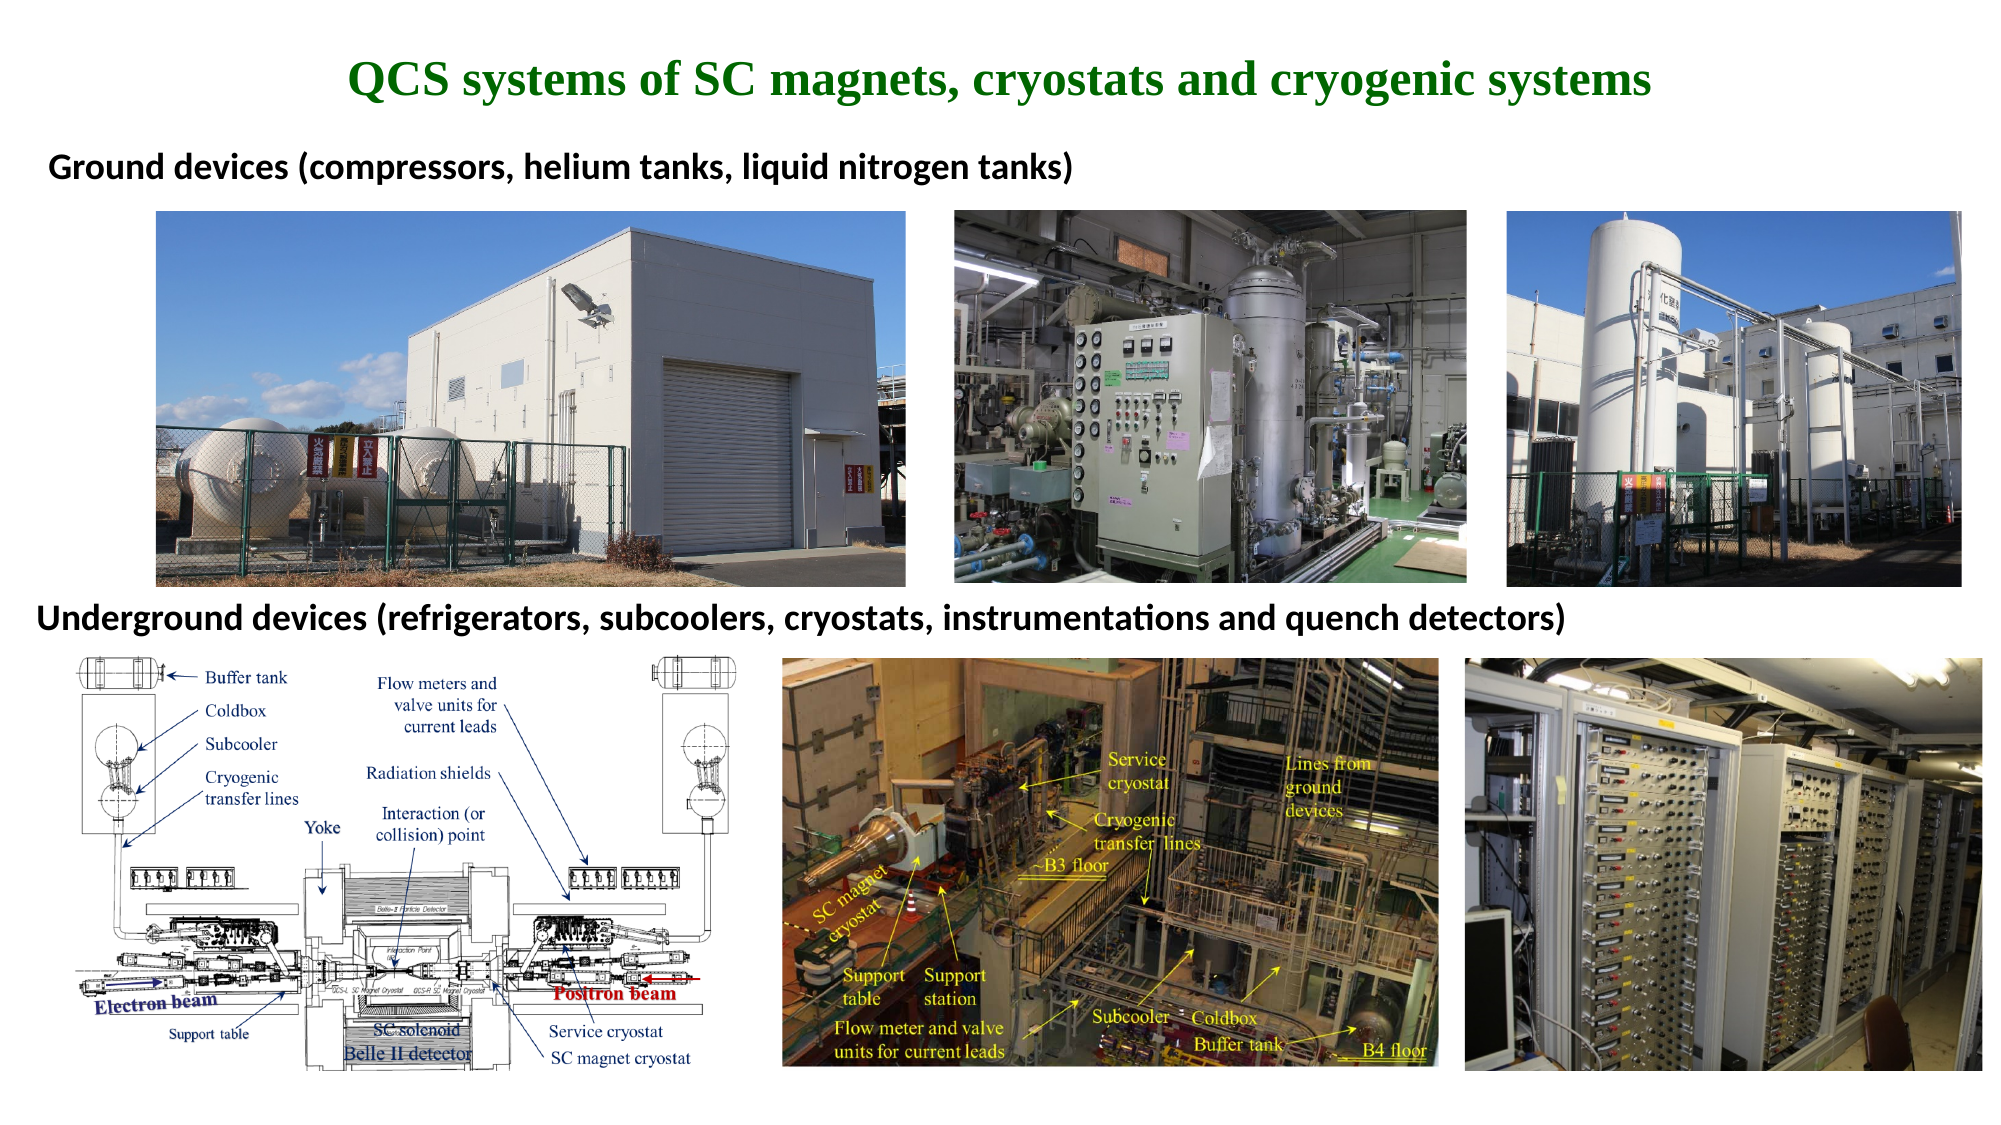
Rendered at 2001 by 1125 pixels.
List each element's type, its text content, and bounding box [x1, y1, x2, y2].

text_box QCS systems of SC magnets, cryostats and cryogenic systems [33, 24, 1967, 125]
text_box Underground devices (refrigerators, subcoolers, cryostats, instrumentations and quench detectors) [21, 567, 1630, 646]
picture [74, 644, 737, 1071]
picture [782, 658, 1439, 1071]
picture [1464, 658, 1983, 1071]
picture [1506, 211, 1962, 587]
text_box Ground devices (compressors, helium tanks, liquid nitrogen tanks) [33, 116, 1114, 195]
picture [954, 210, 1467, 583]
picture [155, 211, 906, 587]
